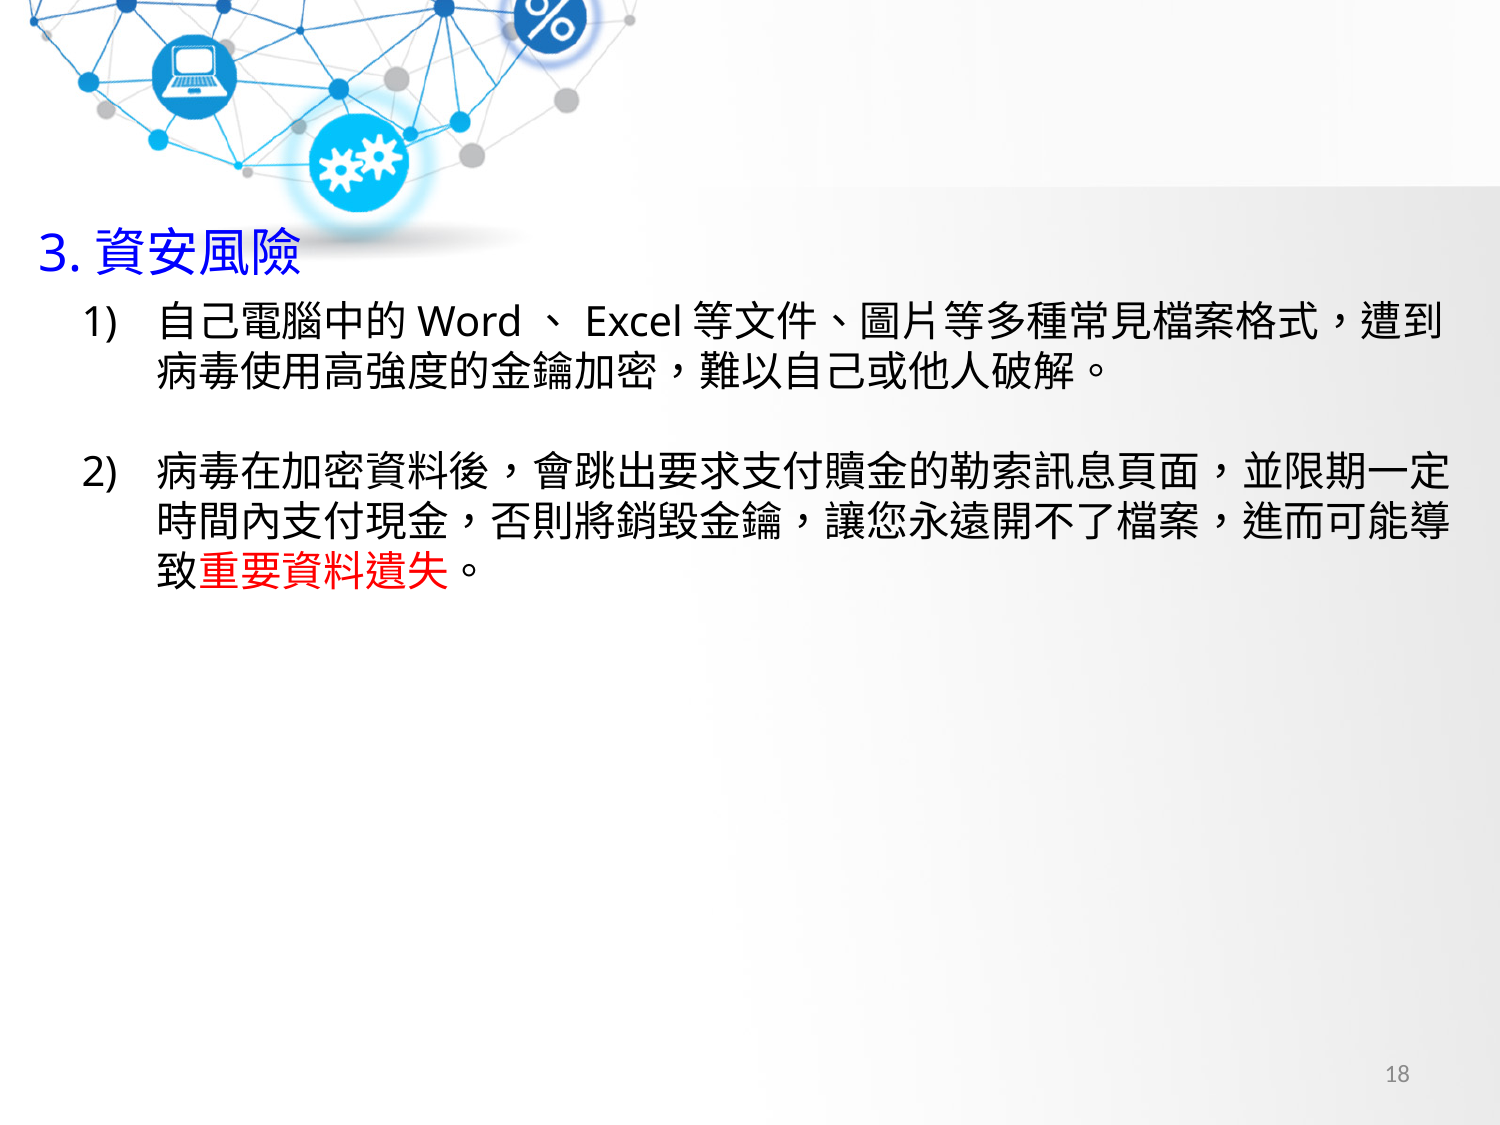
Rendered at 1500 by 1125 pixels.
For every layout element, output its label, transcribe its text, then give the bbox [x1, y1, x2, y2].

text_box 3.資安風險 自己電腦中的Word、Excel等文件、圖片等多種常見檔案格式，遭到病毒使用高強度的金鑰加密，難以自己或他人破解。 病毒在加密資料後，會跳出要求支付贖金的勒索訊息頁面，並限期一定時間內支付現金，否則將銷毀金鑰，讓您永遠開不了檔案，進而可能導致重要資料遺失。 [23, 211, 1477, 1100]
slide_number 18 [1074, 1042, 1425, 1103]
picture [0, 0, 1500, 1125]
